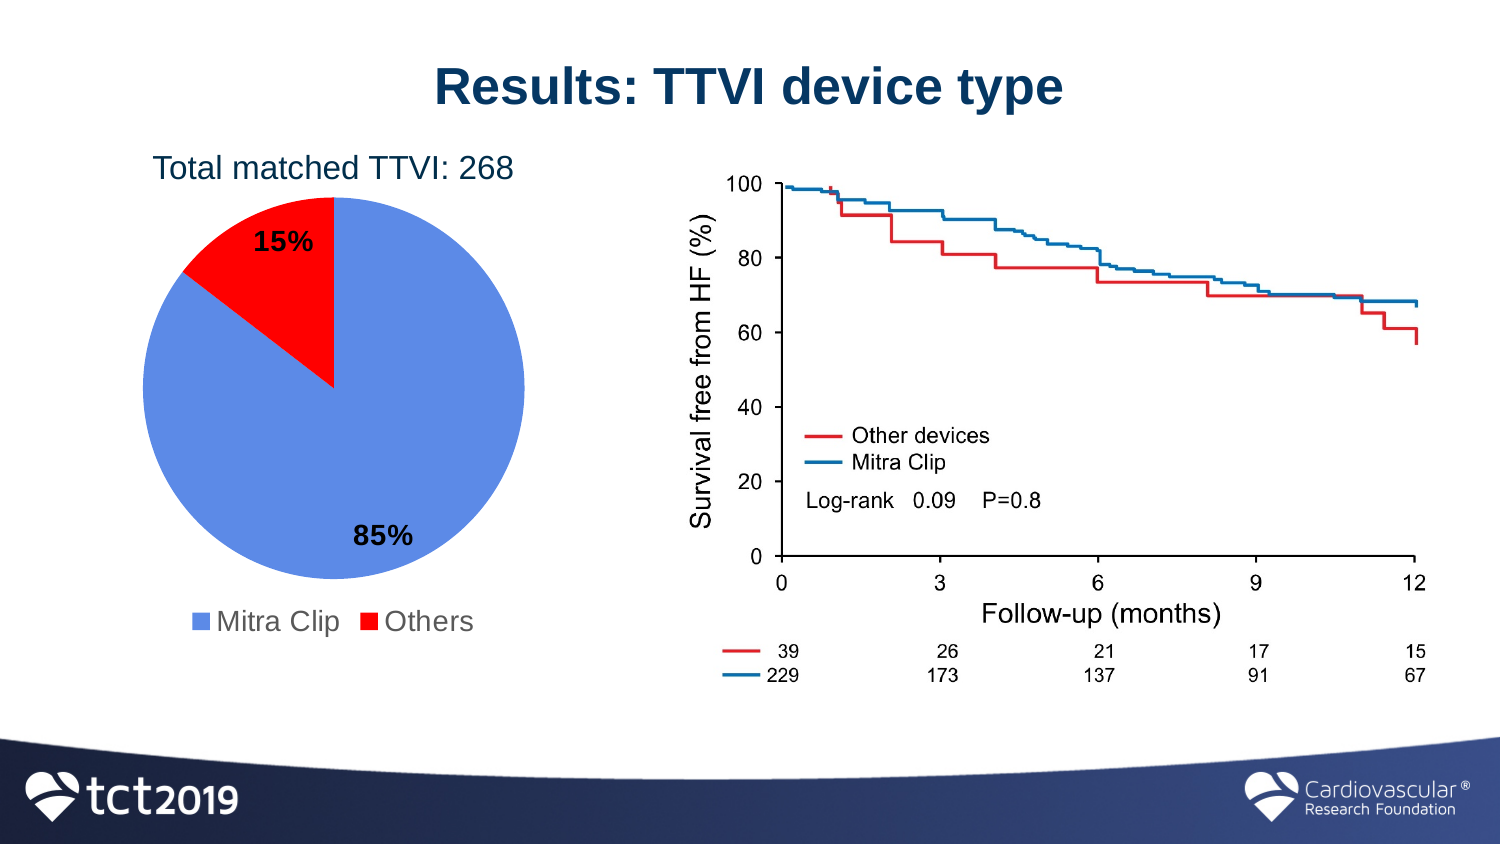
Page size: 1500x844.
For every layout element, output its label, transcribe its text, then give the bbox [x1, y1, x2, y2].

picture [0, 0, 1500, 844]
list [667, 169, 1452, 698]
title Results: TTVI device type [111, 44, 1387, 139]
text_box Total matched TTVI: 268 [137, 138, 530, 186]
chart [49, 188, 619, 645]
